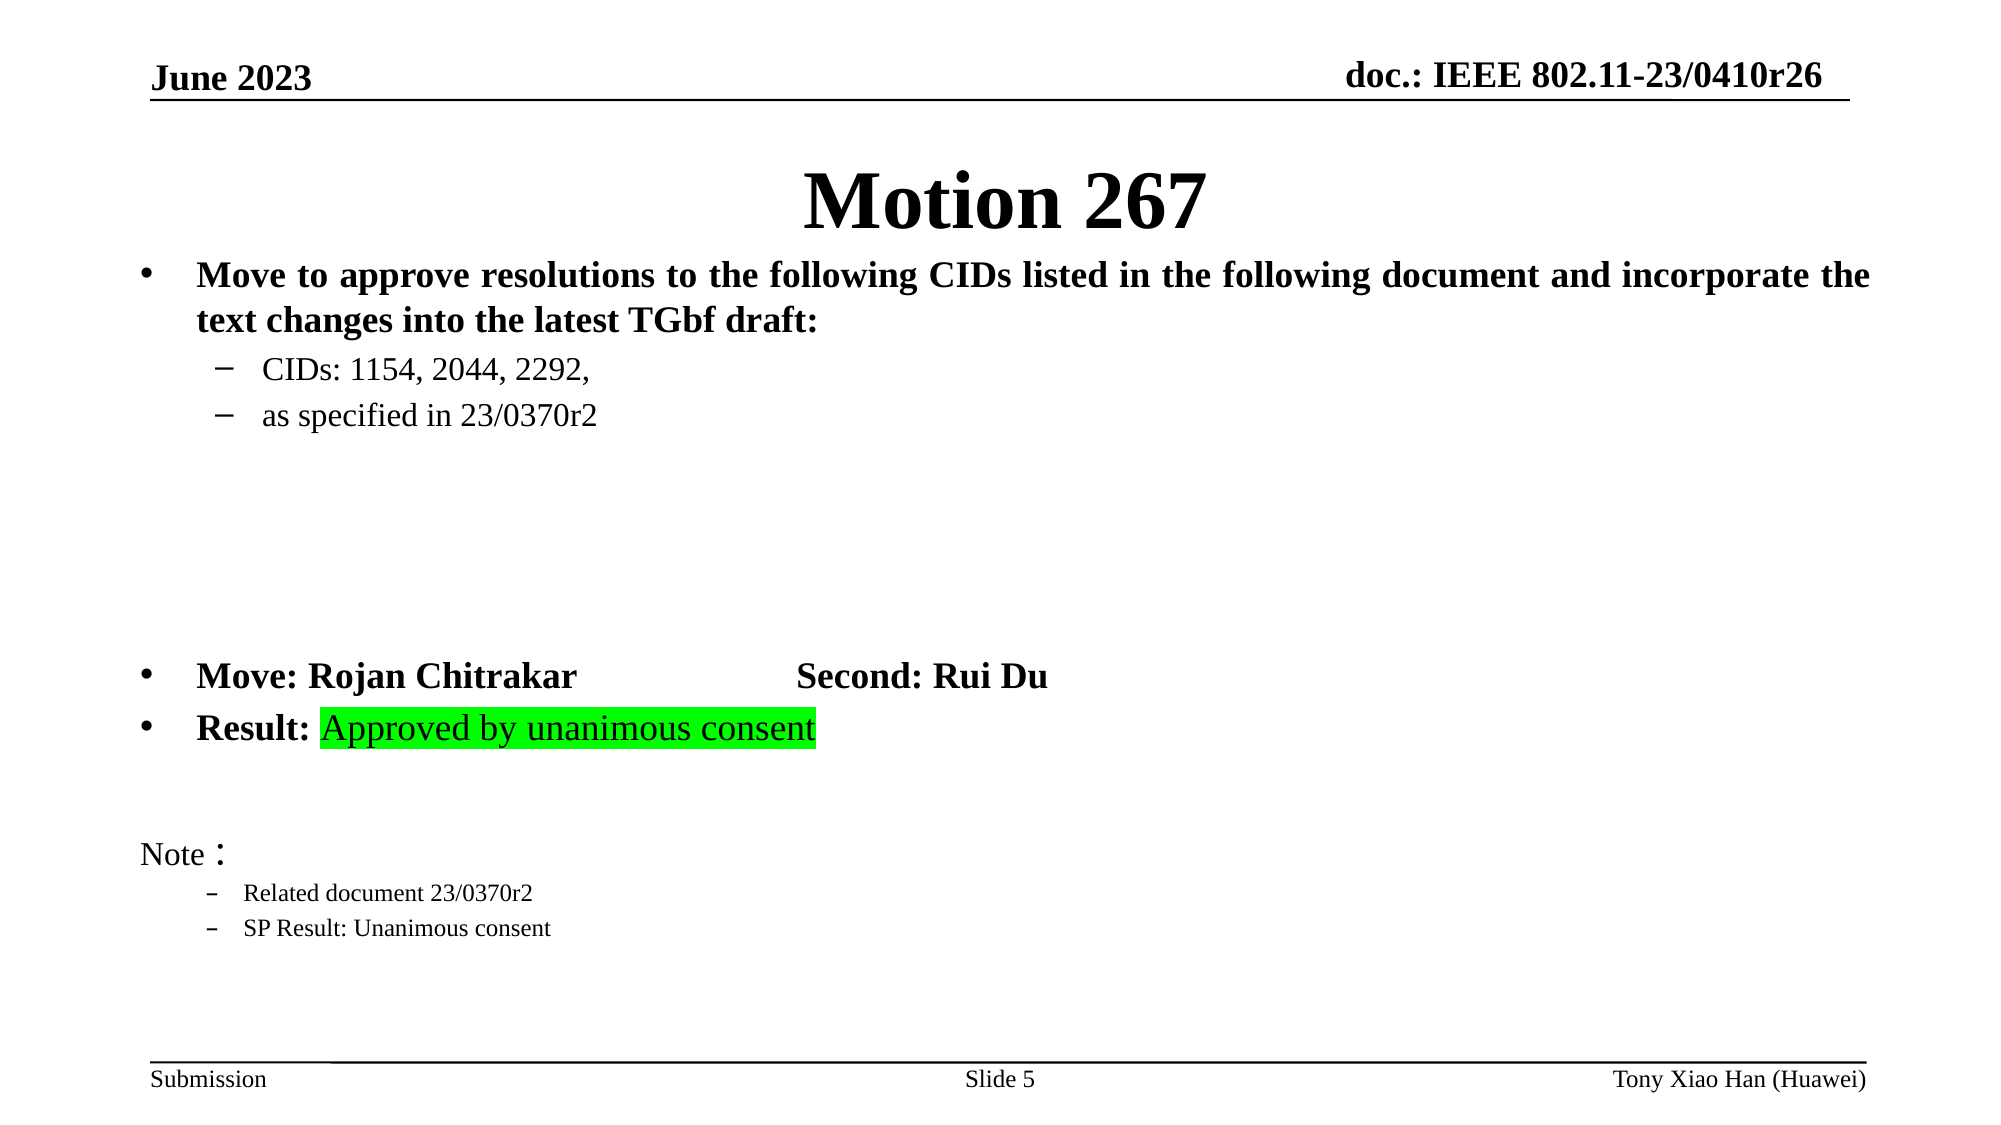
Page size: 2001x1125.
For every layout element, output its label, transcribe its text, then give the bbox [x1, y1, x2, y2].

text_box Move to approve resolutions to the following CIDs listed in the following document and incorporate the text changes into the latest TGbf draft: CIDs: 1154, 2044, 2292, as specified in 23/0370r2 Move: Rojan Chitrakar Second: Rui Du Result: Approved by unanimous consent Note： Related document 23/0370r2 SP Result: Unanimous consent [125, 212, 1888, 900]
text_box Motion 267 [368, 137, 1644, 212]
